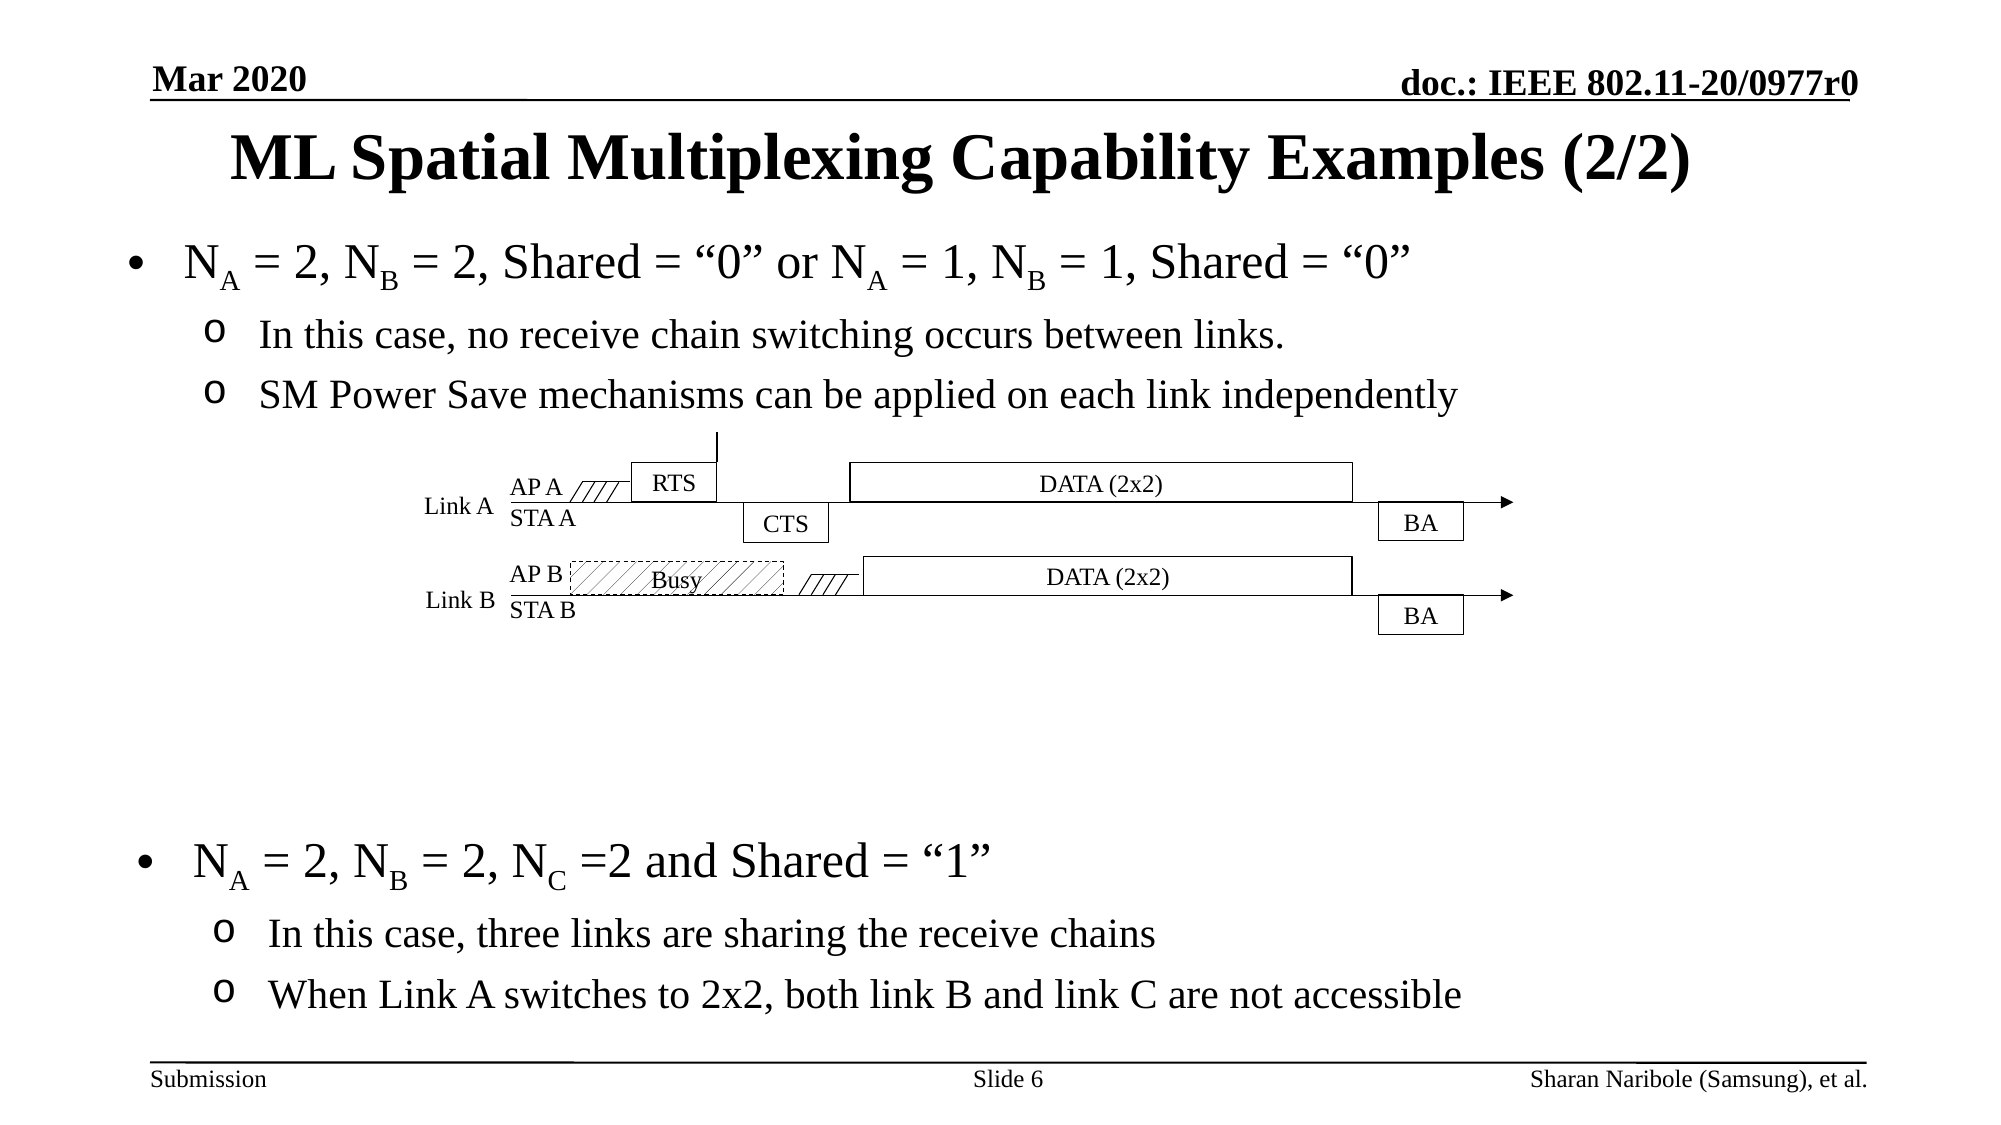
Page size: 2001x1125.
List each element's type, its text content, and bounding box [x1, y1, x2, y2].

footer Sharan Naribole (Samsung), et al. [1171, 1061, 1869, 1093]
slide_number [152, 54, 563, 100]
text_box RTS [630, 460, 719, 501]
text_box CTS [741, 510, 831, 544]
text_box AP B [494, 549, 580, 586]
text_box Link A [409, 481, 494, 521]
text_box STA B [494, 586, 580, 626]
text_box DATA (2x2) [848, 460, 1354, 501]
text_box AP A [494, 462, 580, 493]
text_box BA [1377, 604, 1466, 636]
text_box Link B [410, 575, 494, 615]
slide_number Slide 6 [950, 1061, 1067, 1123]
text_box BA [1377, 510, 1466, 543]
text_box Busy [568, 559, 786, 594]
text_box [569, 481, 631, 503]
text_box DATA (2x2) [862, 554, 1354, 594]
list NA = 2, NB = 2, Shared = “0” or NA = 1, NB = 1, Shared = “0” In this case, no receive chain switching occurs between links. SM Power Save mechanisms can be applied on each link independently NA = 2, NB = 2, NC =2 and Shared = “1” In this case, three links are sharing the receive chains When Link A switches to 2x2, both link B and link C are not accessible [102, 220, 1928, 896]
text_box STA A [494, 493, 580, 533]
title ML Spatial Multiplexing Capability Examples (2/2) [112, 65, 1813, 220]
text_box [798, 574, 860, 596]
